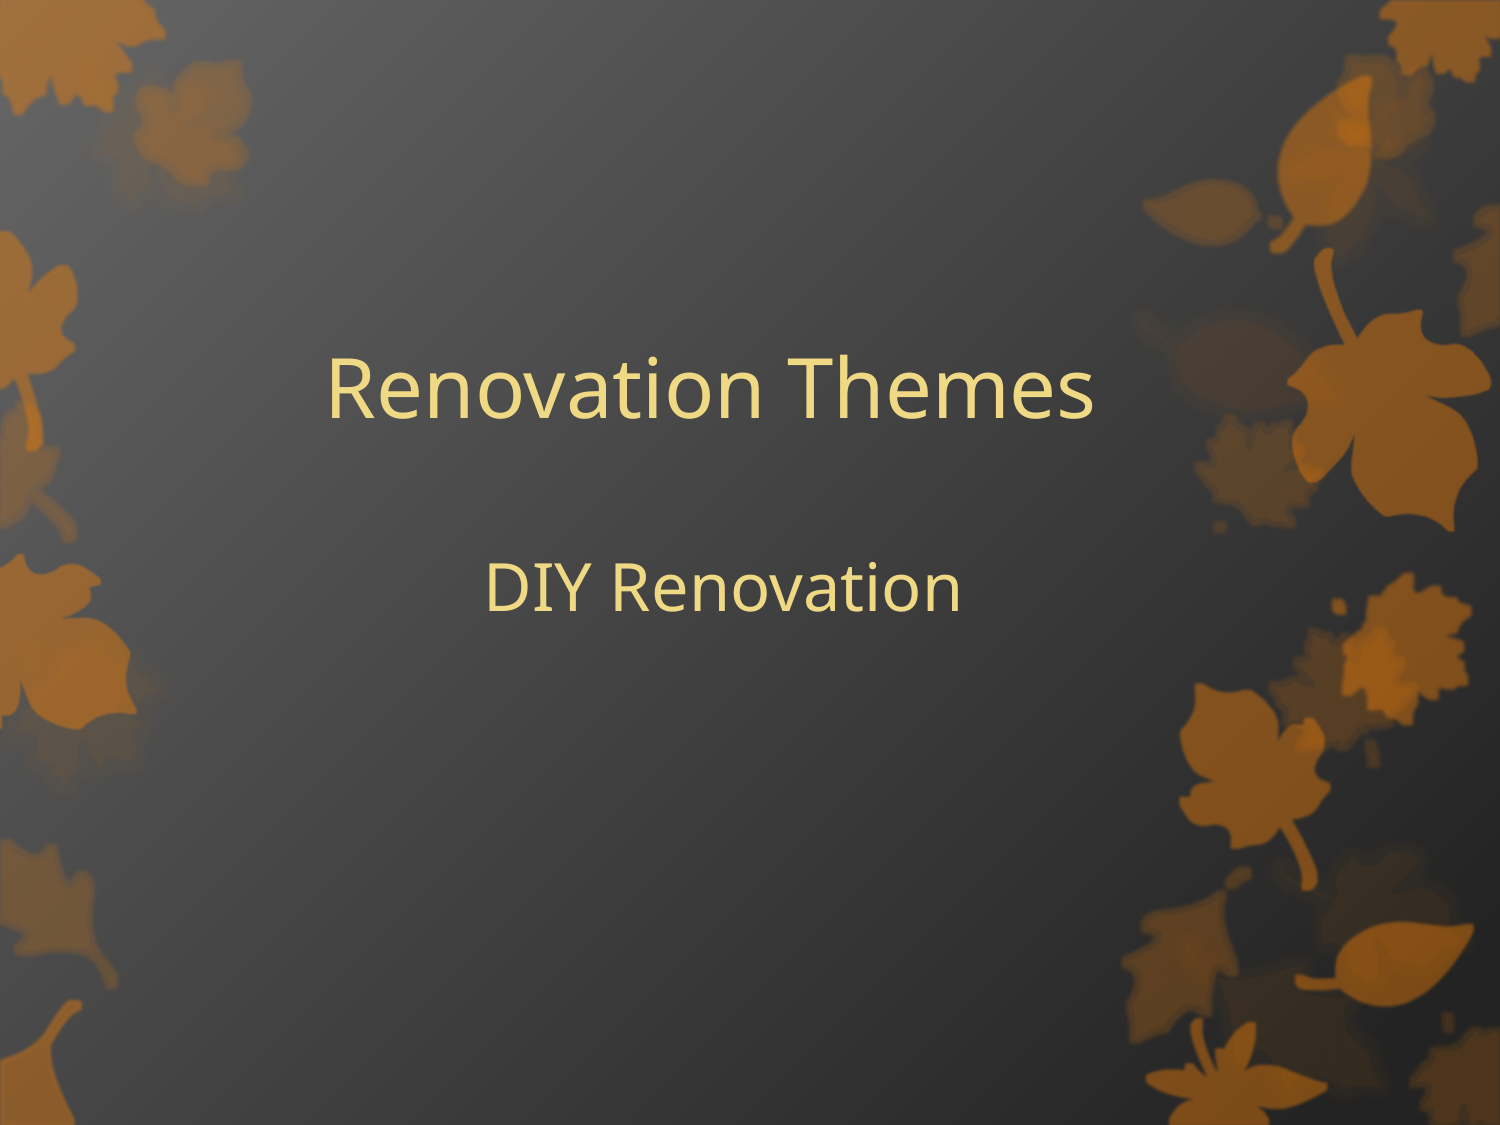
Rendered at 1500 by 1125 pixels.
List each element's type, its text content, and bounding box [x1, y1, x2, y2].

list DIY Renovation [139, 537, 1308, 679]
title Renovation Themes [127, 201, 1295, 443]
